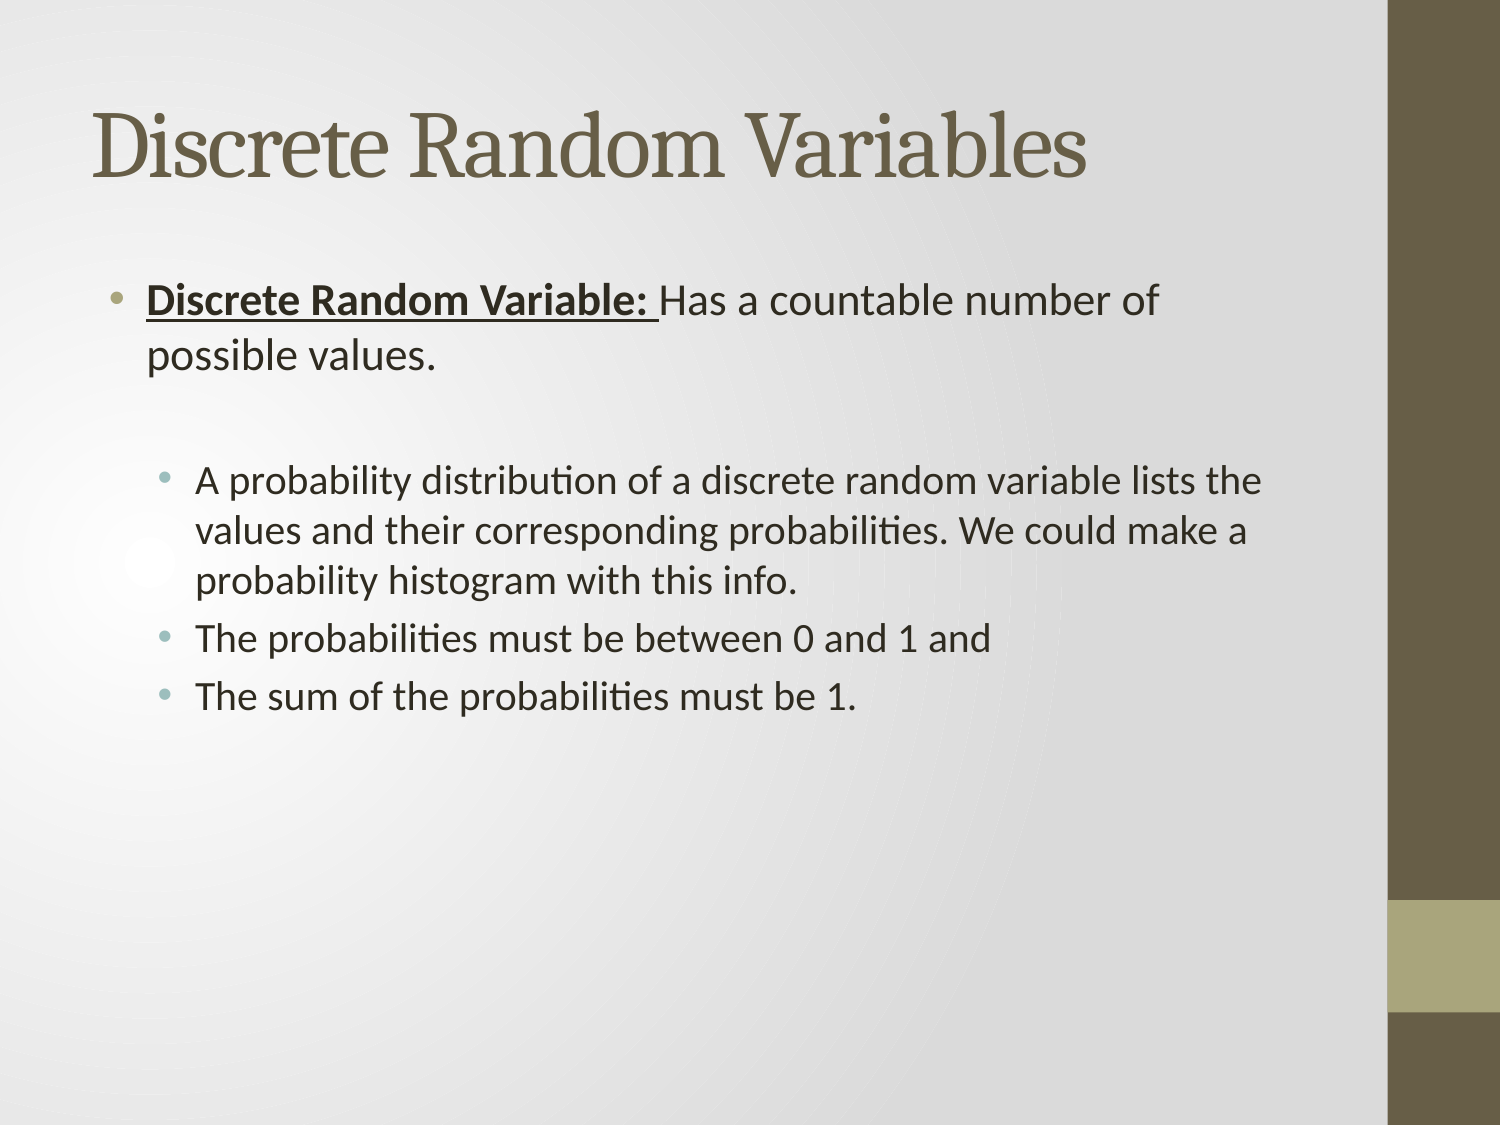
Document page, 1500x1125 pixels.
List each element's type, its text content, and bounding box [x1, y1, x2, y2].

list Discrete Random Variable: Has a countable number of possible values. A probability distribution of a discrete random variable lists the values and their corresponding probabilities. We could make a probability histogram with this info. The probabilities must be between 0 and 1 and The sum of the probabilities must be 1. [75, 262, 1325, 1050]
title Discrete Random Variables [75, 45, 1325, 233]
